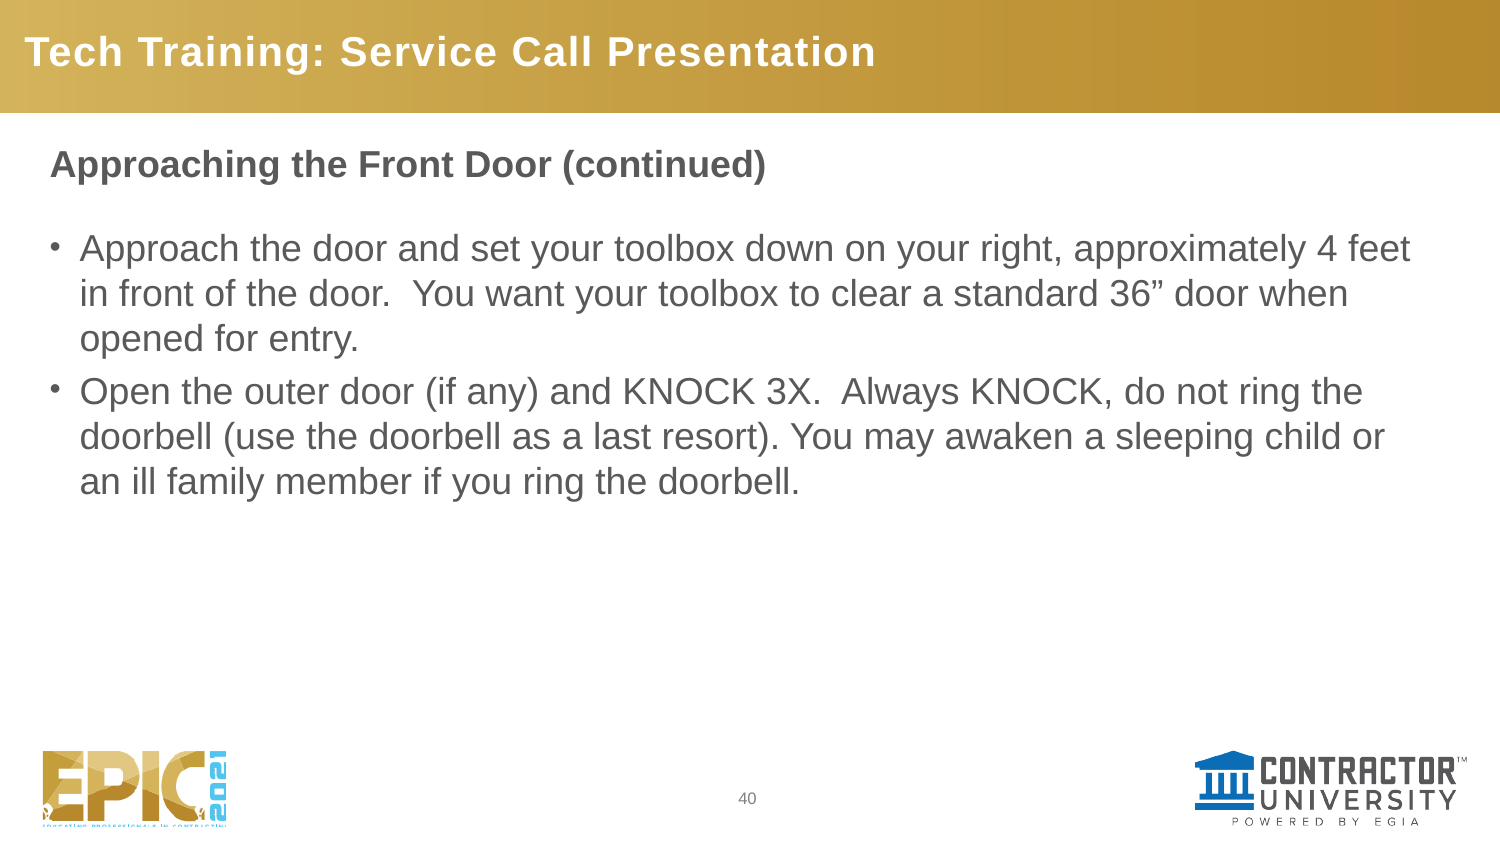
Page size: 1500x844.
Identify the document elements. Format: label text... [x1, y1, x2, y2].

picture [1195, 750, 1467, 826]
title Tech Training: Service Call Presentation [12, 0, 1347, 94]
list Approaching the Front Door (continued) Approach the door and set your toolbox down on your right, approximately 4 feet in front of the door. You want your toolbox to clear a standard 36” door when opened for entry. Open the outer door (if any) and KNOCK 3X. Always KNOCK, do not ring the doorbell (use the doorbell as a last resort). You may awaken a sleeping child or an ill family member if you ring the doorbell. [34, 138, 1437, 604]
